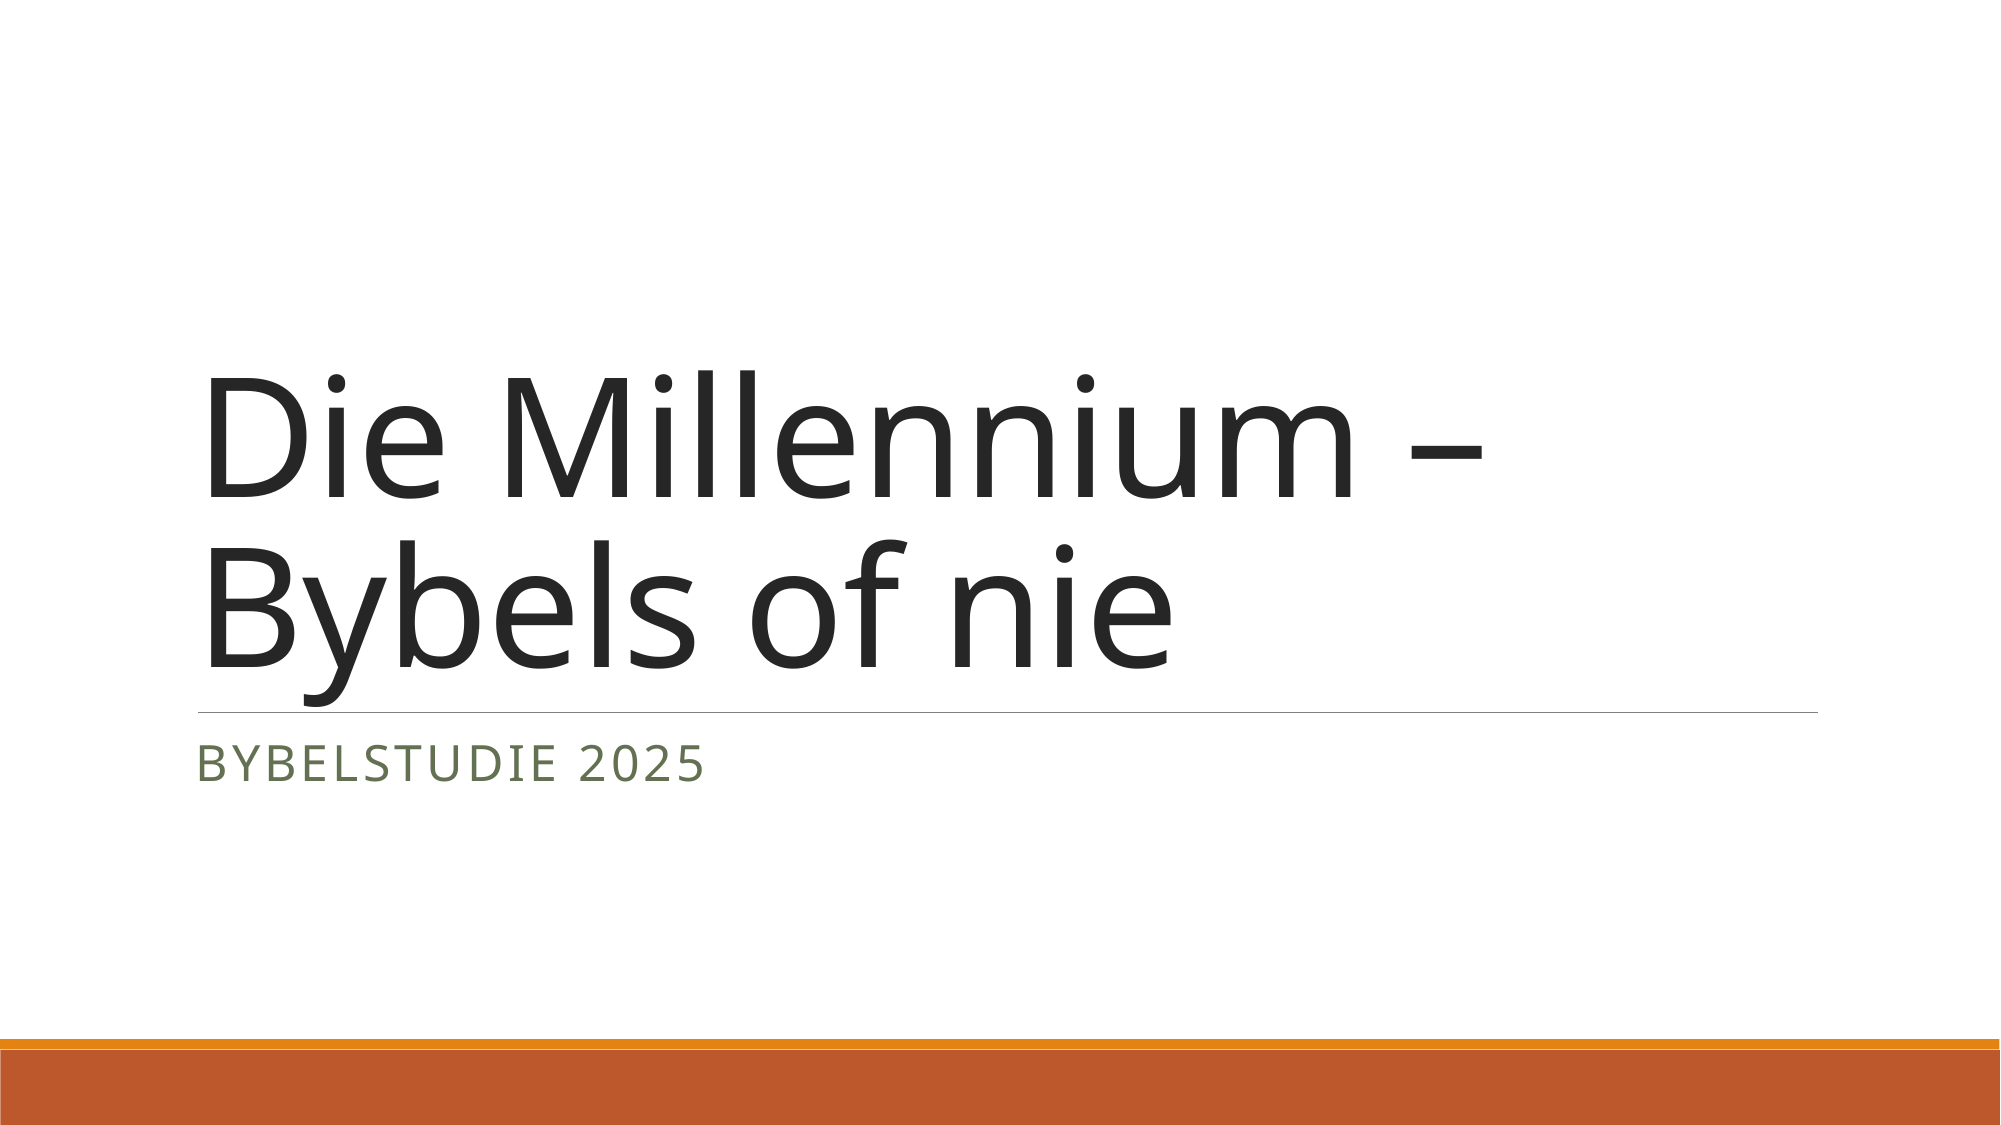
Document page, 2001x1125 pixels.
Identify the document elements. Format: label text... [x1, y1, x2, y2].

title Die Millennium – Bybels of nie [180, 124, 1830, 710]
subtitle Bybelstudie 2025 [180, 730, 1831, 919]
